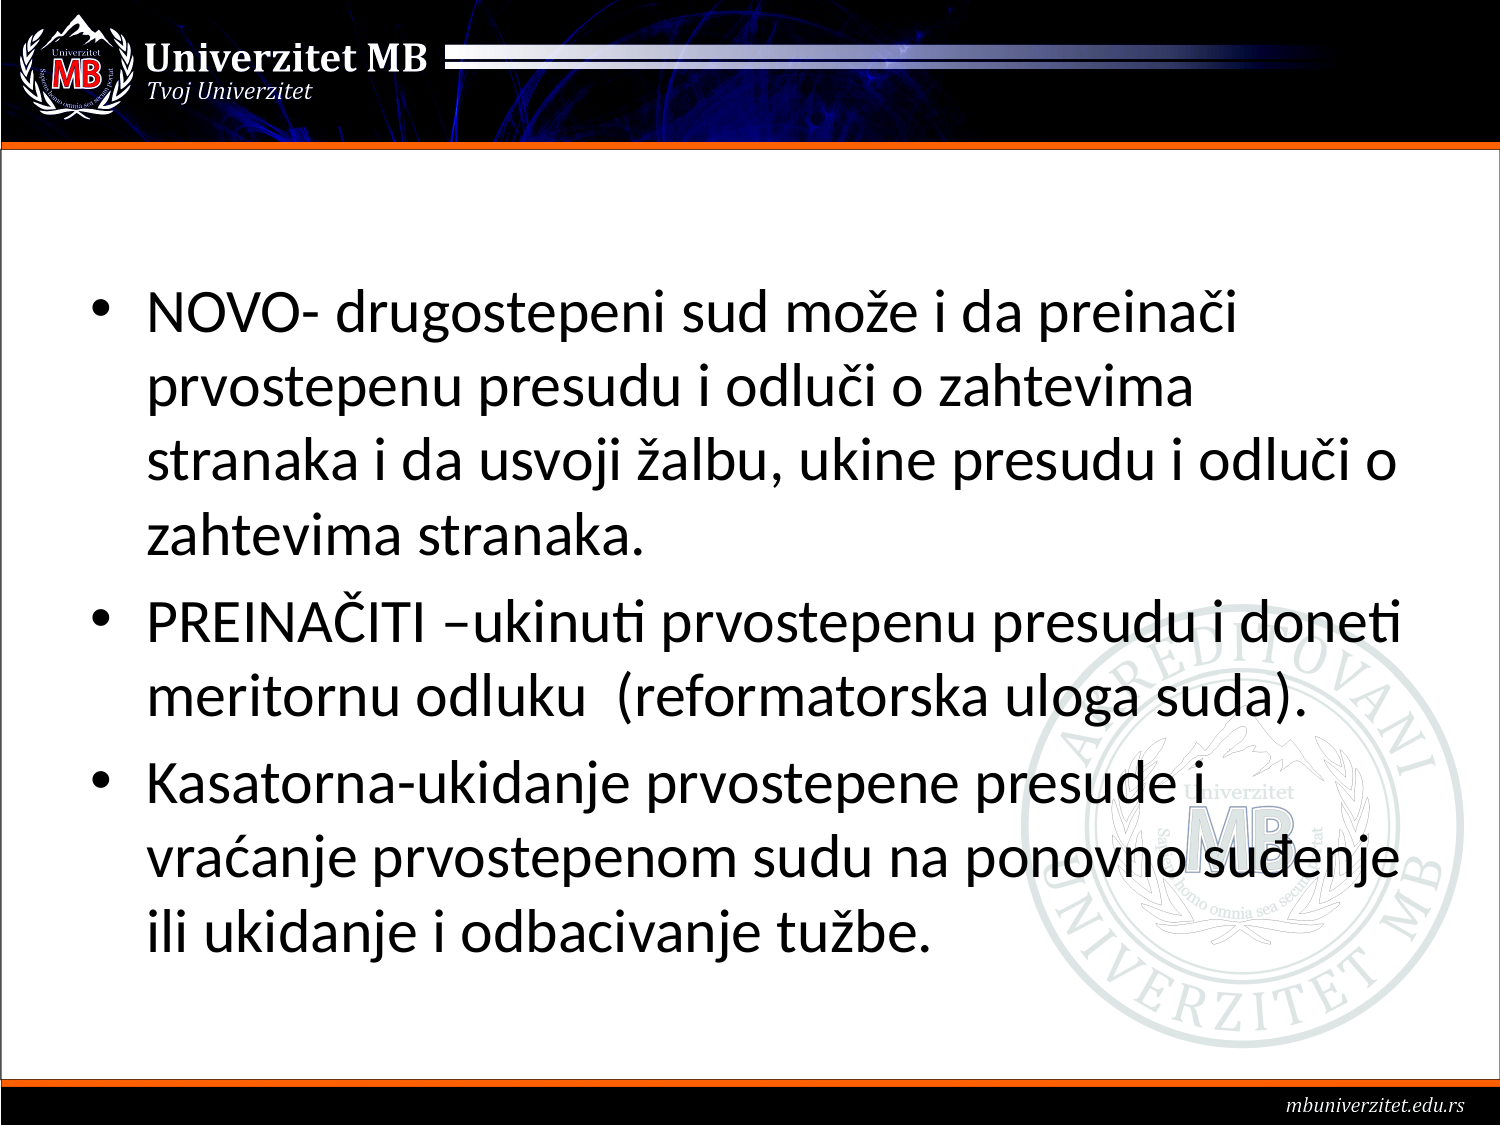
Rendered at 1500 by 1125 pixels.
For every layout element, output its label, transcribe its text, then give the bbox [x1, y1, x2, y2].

picture [0, 0, 1500, 1125]
list NOVO- drugostepeni sud može i da preinači prvostepenu presudu i odluči o zahtevima stranaka i da usvoji žalbu, ukine presudu i odluči o zahtevima stranaka. PREINAČITI –ukinuti prvostepenu presudu i doneti meritornu odluku (reformatorska uloga suda). Kasatorna-ukidanje prvostepene presude i vraćanje prvostepenom sudu na ponovno suđenje ili ukidanje i odbacivanje tužbe. [75, 262, 1425, 1005]
